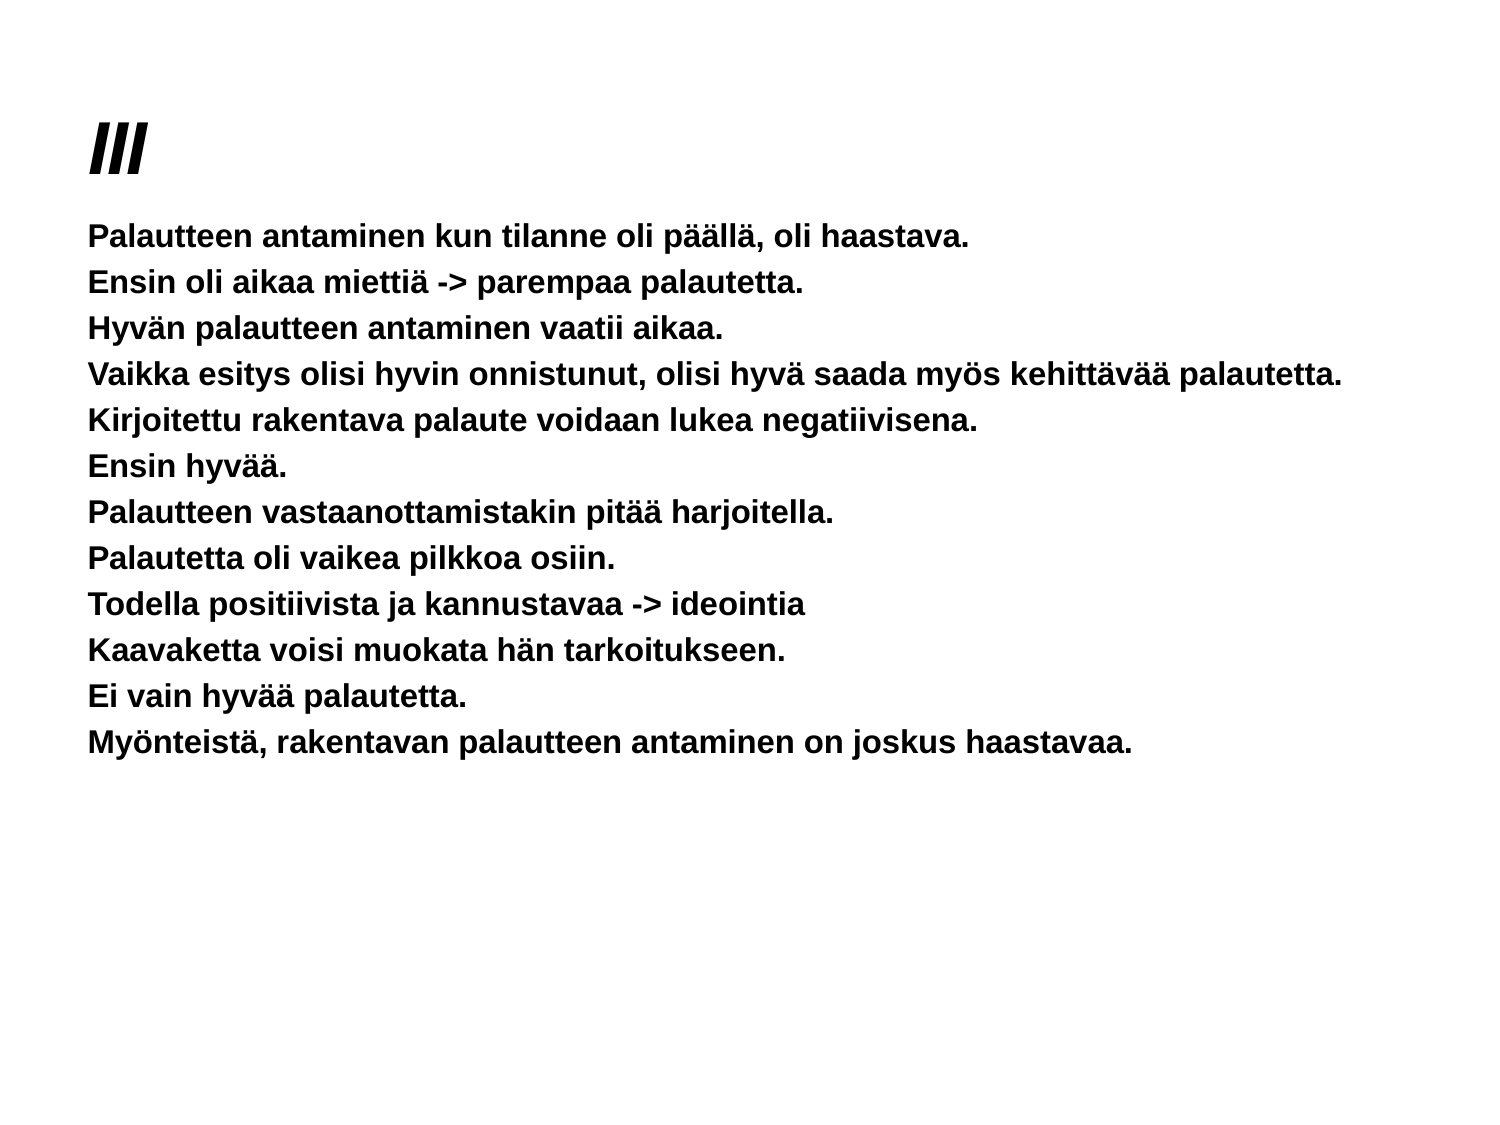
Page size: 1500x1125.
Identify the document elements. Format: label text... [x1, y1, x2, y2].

title III [88, 62, 1415, 238]
list Palautteen antaminen kun tilanne oli päällä, oli haastava. Ensin oli aikaa miettiä -> parempaa palautetta. Hyvän palautteen antaminen vaatii aikaa. Vaikka esitys olisi hyvin onnistunut, olisi hyvä saada myös kehittävää palautetta. Kirjoitettu rakentava palaute voidaan lukea negatiivisena. Ensin hyvää. Palautteen vastaanottamistakin pitää harjoitella. Palautetta oli vaikea pilkkoa osiin. Todella positiivista ja kannustavaa -> ideointia Kaavaketta voisi muokata hän tarkoitukseen. Ei vain hyvää palautetta. Myönteistä, rakentavan palautteen antaminen on joskus haastavaa. [87, 214, 1414, 1077]
